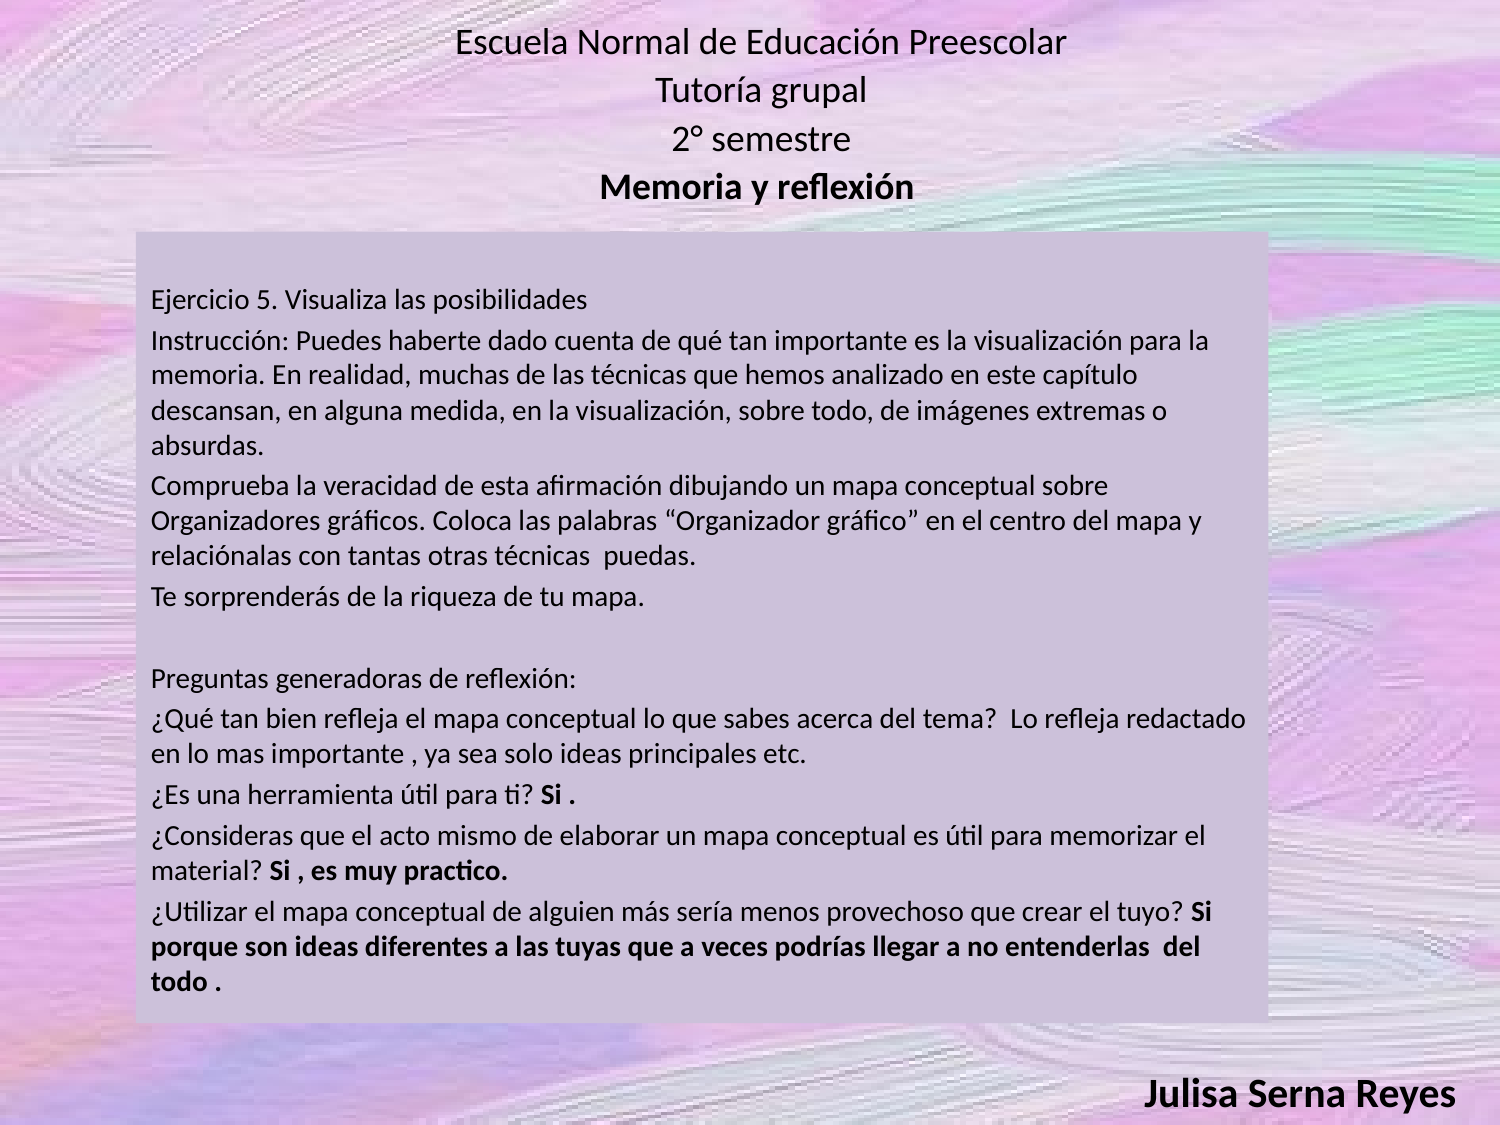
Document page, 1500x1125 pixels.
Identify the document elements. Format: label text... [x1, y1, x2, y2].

text_box Julisa Serna Reyes [1129, 1058, 1472, 1124]
title Escuela Normal de Educación Preescolar Tutoría grupal 2° semestre Memoria y reflexión [123, 30, 1399, 230]
picture [0, 0, 1500, 1125]
subtitle Ejercicio 5. Visualiza las posibilidades Instrucción: Puedes haberte dado cuenta de qué tan importante es la visualización para la memoria. En realidad, muchas de las técnicas que hemos analizado en este capítulo descansan, en alguna medida, en la visualización, sobre todo, de imágenes extremas o absurdas. Comprueba la veracidad de esta afirmación dibujando un mapa conceptual sobre Organizadores gráficos. Coloca las palabras “Organizador gráfico” en el centro del mapa y relaciónalas con tantas otras técnicas puedas. Te sorprenderás de la riqueza de tu mapa. Preguntas generadoras de reflexión: ¿Qué tan bien refleja el mapa conceptual lo que sabes acerca del tema? Lo refleja redactado en lo mas importante , ya sea solo ideas principales etc. ¿Es una herramienta útil para ti? Si . ¿Consideras que el acto mismo de elaborar un mapa conceptual es útil para memorizar el material? Si , es muy practico. ¿Utilizar el mapa conceptual de alguien más sería menos provechoso que crear el tuyo? Si porque son ideas diferentes a las tuyas que a veces podrías llegar a no entenderlas del todo . [135, 231, 1269, 1024]
